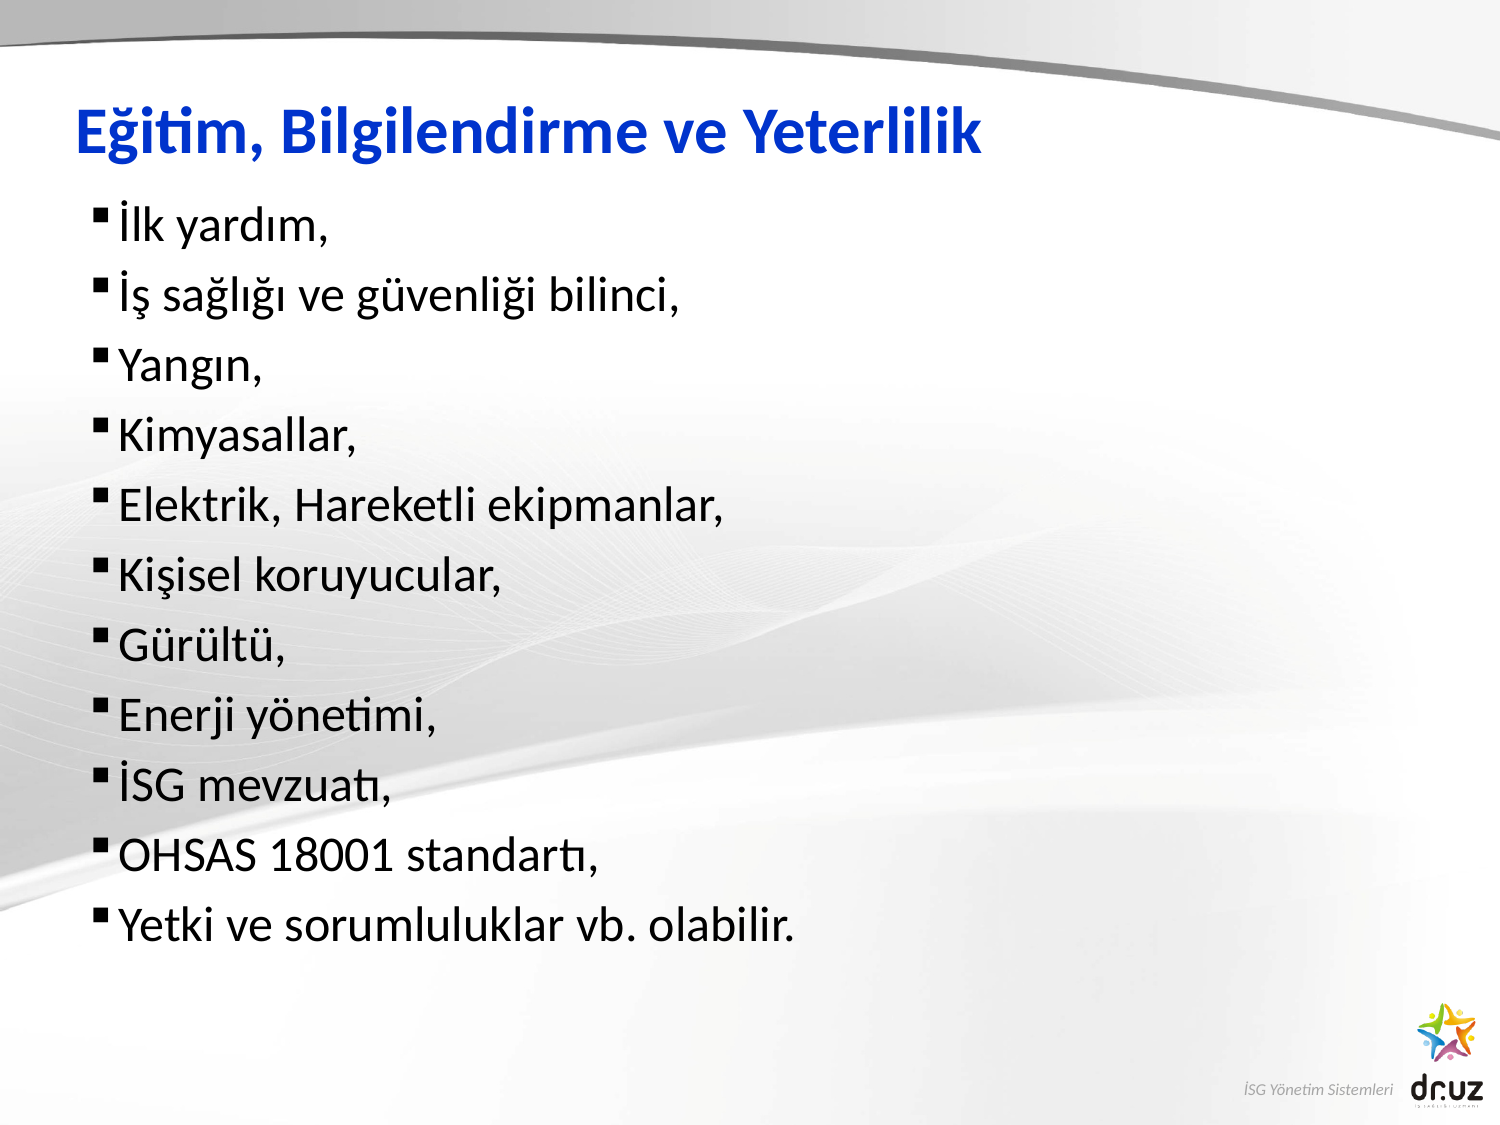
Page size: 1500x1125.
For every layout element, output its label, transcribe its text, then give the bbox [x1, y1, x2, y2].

list İlk yardım, İş sağlığı ve güvenliği bilinci, Yangın, Kimyasallar, Elektrik, Hareketli ekipmanlar, Kişisel koruyucular, Gürültü, Enerji yönetimi, İSG mevzuatı, OHSAS 18001 standartı, Yetki ve sorumluluklar vb. olabilir. [89, 191, 1357, 1010]
title Eğitim, Bilgilendirme ve Yeterlilik [74, 88, 1426, 182]
picture [0, 0, 1500, 1125]
